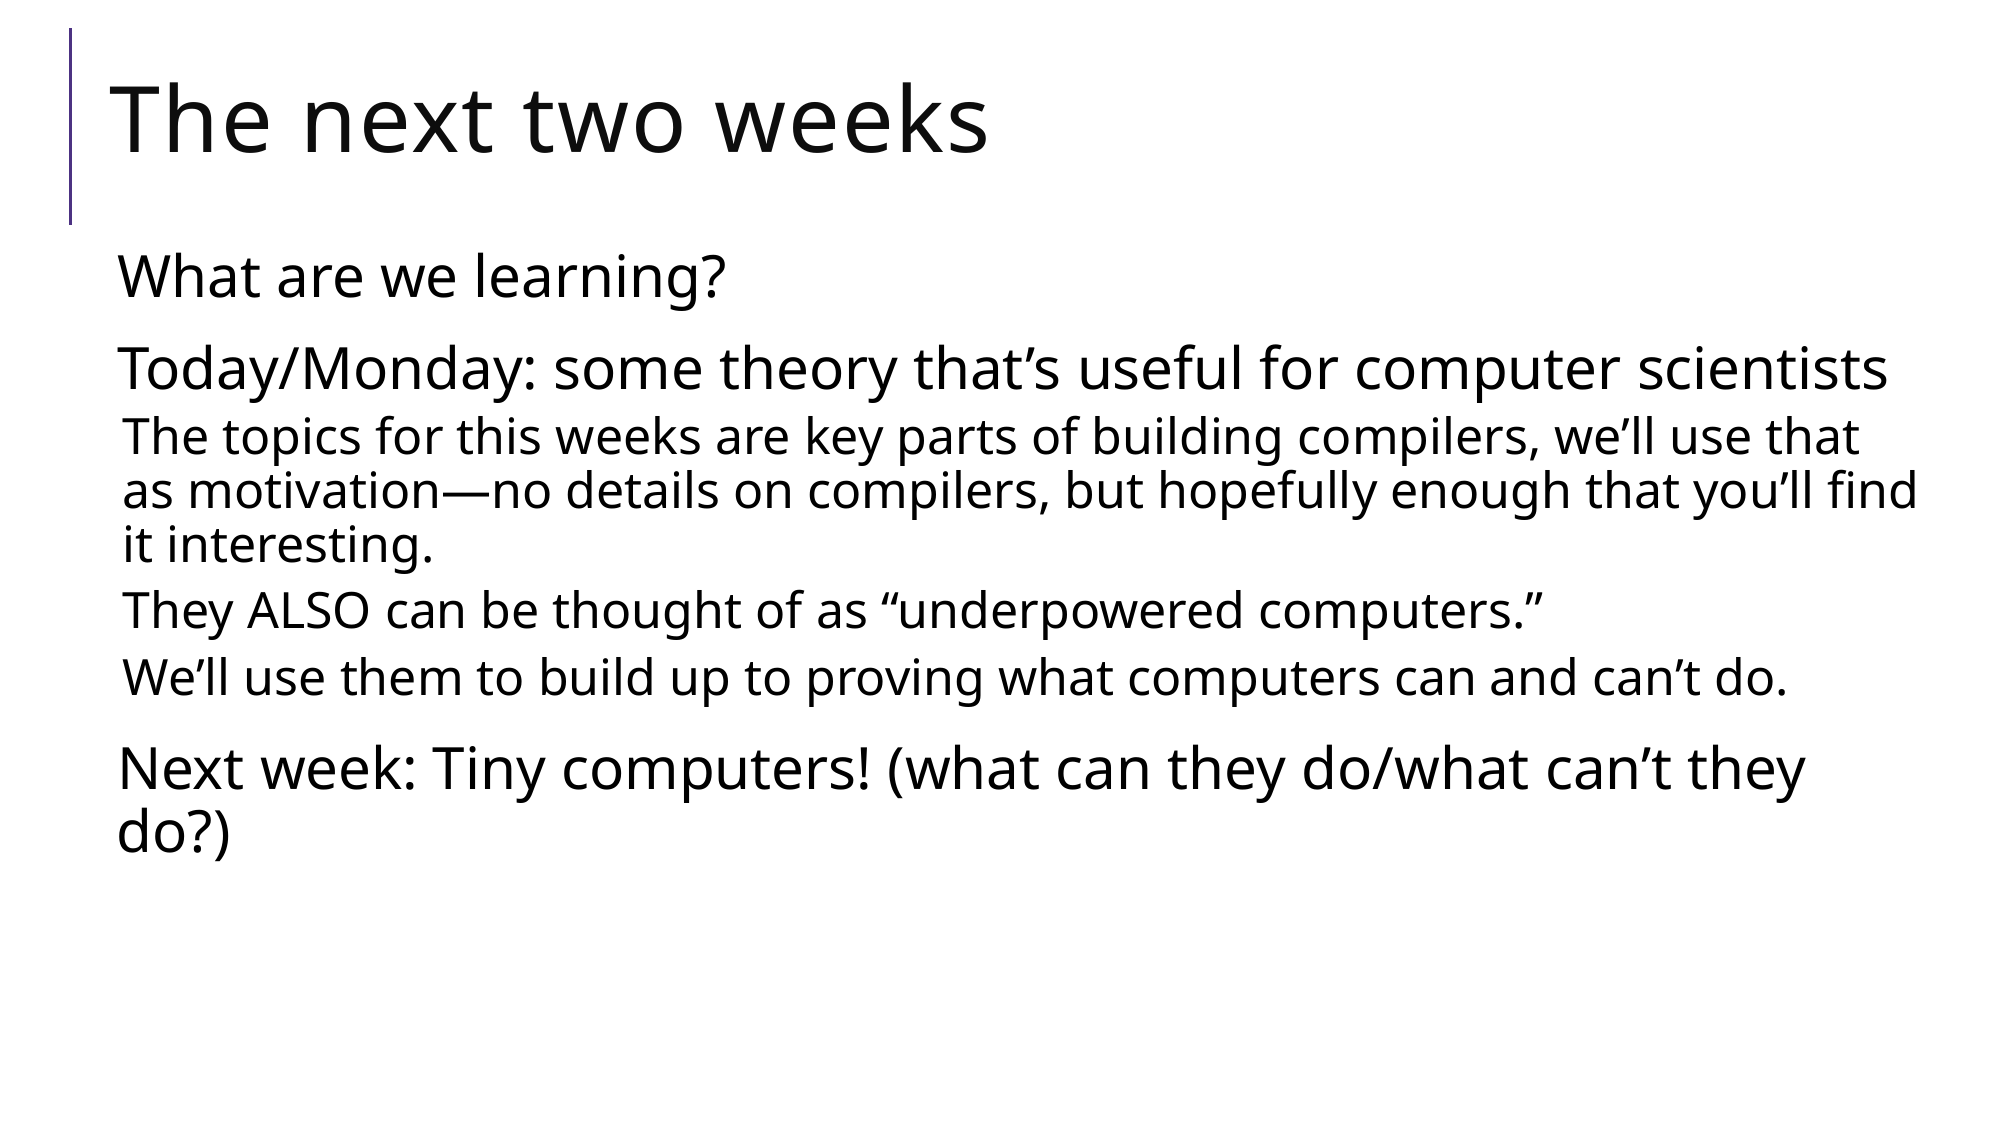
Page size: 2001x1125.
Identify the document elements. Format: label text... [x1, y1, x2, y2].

title The next two weeks [94, 43, 1930, 210]
list What are we learning? Today/Monday: some theory that’s useful for computer scientists The topics for this weeks are key parts of building compilers, we’ll use that as motivation—no details on compilers, but hopefully enough that you’ll find it interesting. They ALSO can be thought of as “underpowered computers.” We’ll use them to build up to proving what computers can and can’t do. Next week: Tiny computers! (what can they do/what can’t they do?) [94, 240, 1930, 1035]
